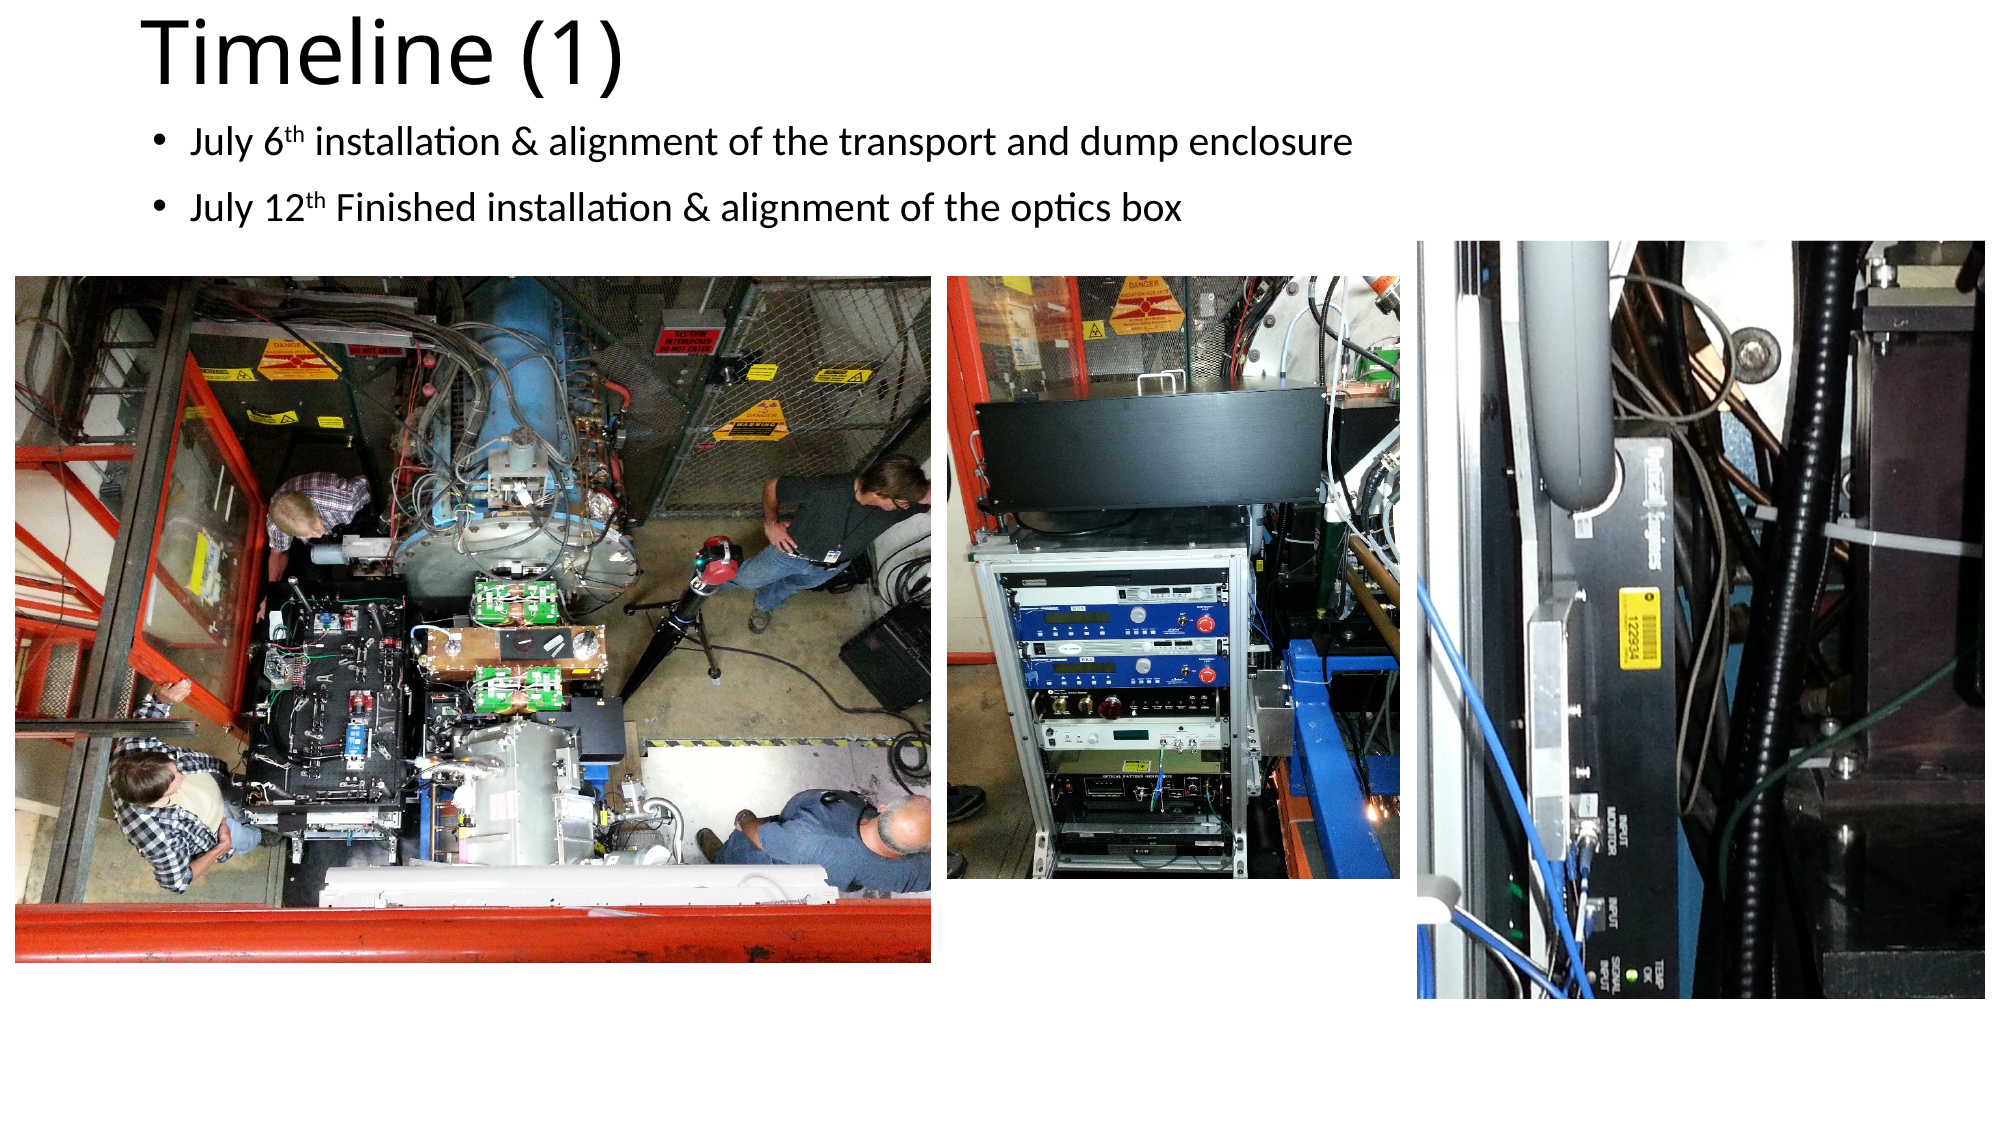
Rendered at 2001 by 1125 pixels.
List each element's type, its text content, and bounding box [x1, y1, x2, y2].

list July 6th installation & alignment of the transport and dump enclosure July 12th Finished installation & alignment of the optics box [137, 111, 1863, 1020]
picture [947, 241, 2000, 998]
title Timeline (1) [125, 0, 1851, 112]
picture [15, 276, 931, 963]
